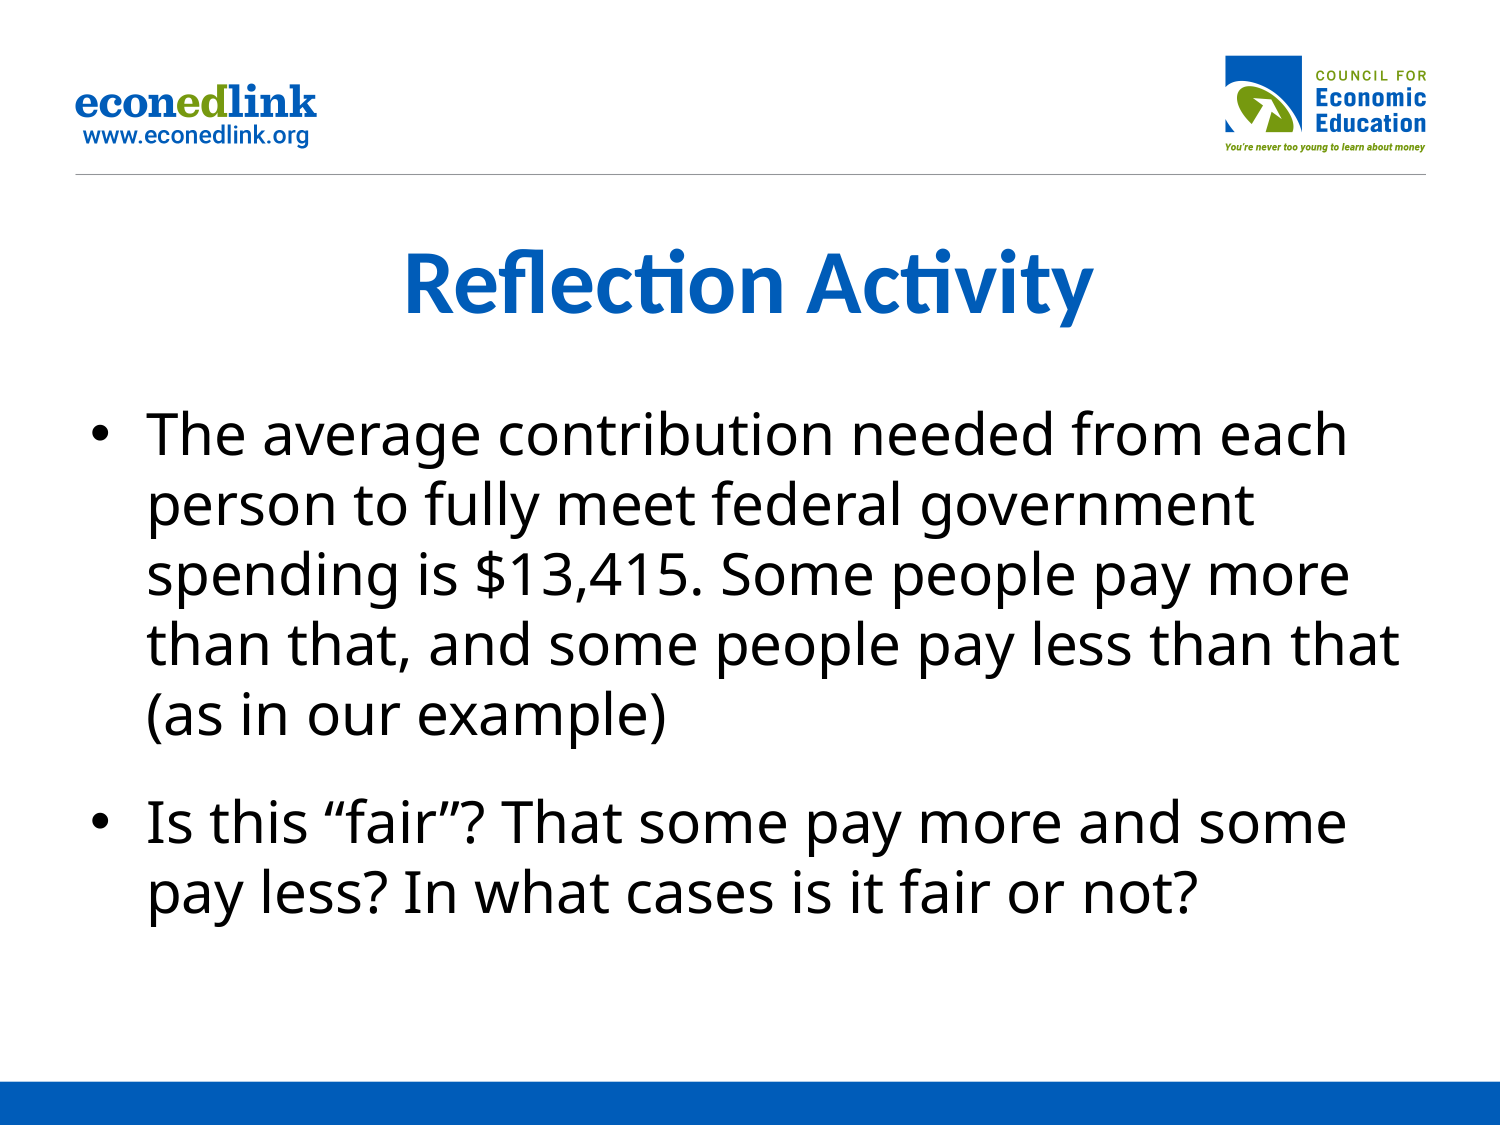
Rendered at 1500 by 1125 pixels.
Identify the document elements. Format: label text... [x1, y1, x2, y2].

picture [0, 0, 1500, 1125]
title Reflection Activity [74, 177, 1426, 366]
list The average contribution needed from each person to fully meet federal government spending is $13,415. Some people pay more than that, and some people pay less than that (as in our example) Is this “fair”? That some pay more and some pay less? In what cases is it fair or not? [74, 389, 1426, 1011]
